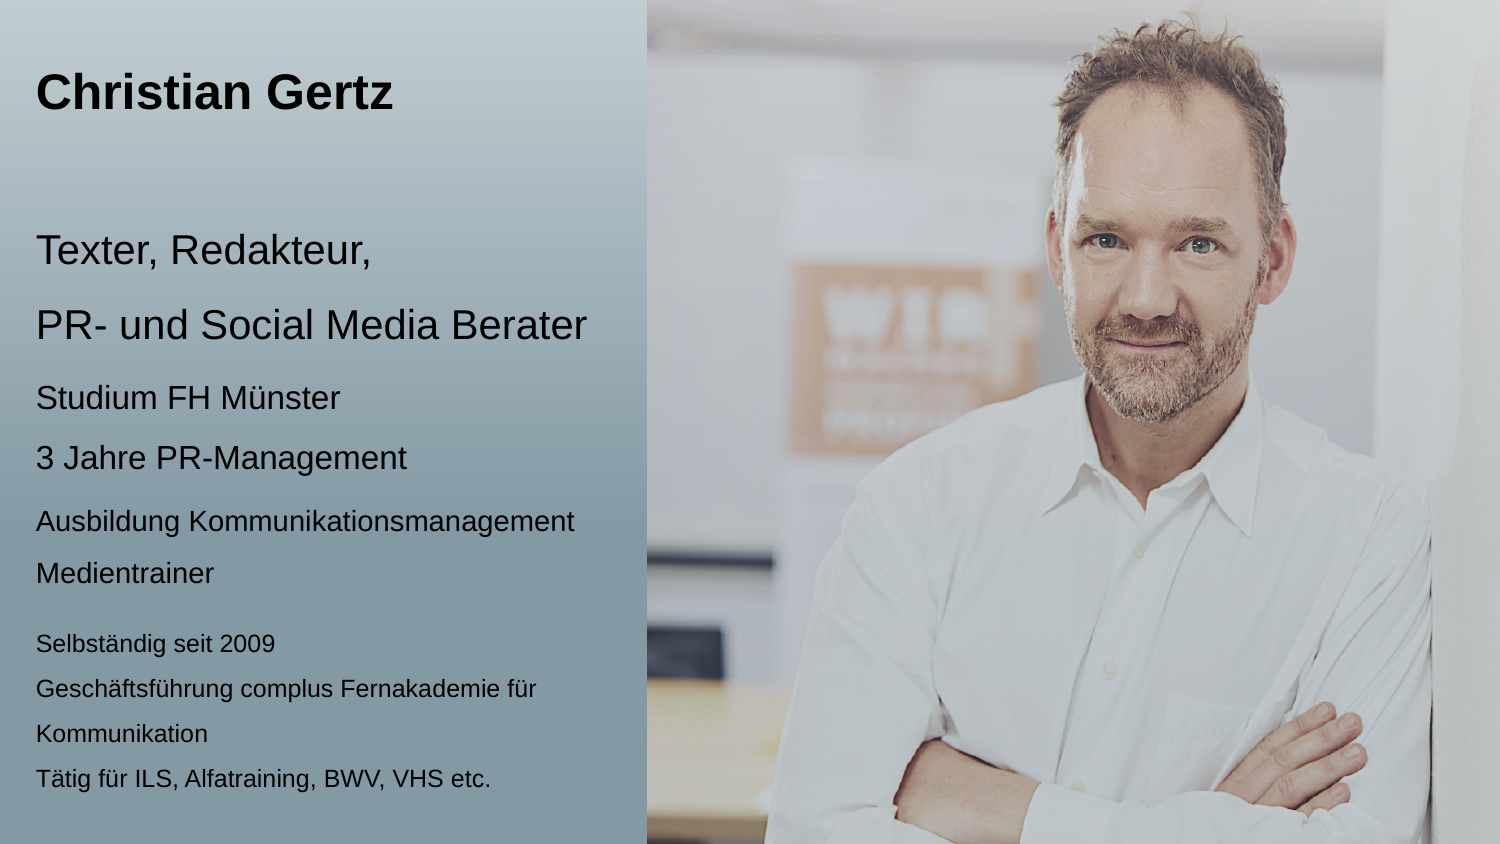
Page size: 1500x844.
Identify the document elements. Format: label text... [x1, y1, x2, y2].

text_box Selbständig seit 2009 Geschäftsführung complus Fernakademie für Kommunikation Tätig für ILS, Alfatraining, BWV, VHS etc. [21, 605, 641, 800]
text_box Christian Gertz Texter, Redakteur, PR- und Social Media Berater [21, 22, 629, 356]
text_box Ausbildung Kommunikationsmanagement Medientrainer [21, 477, 629, 598]
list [646, 0, 1500, 844]
text_box Studium FH Münster 3 Jahre PR-Management [21, 348, 541, 477]
